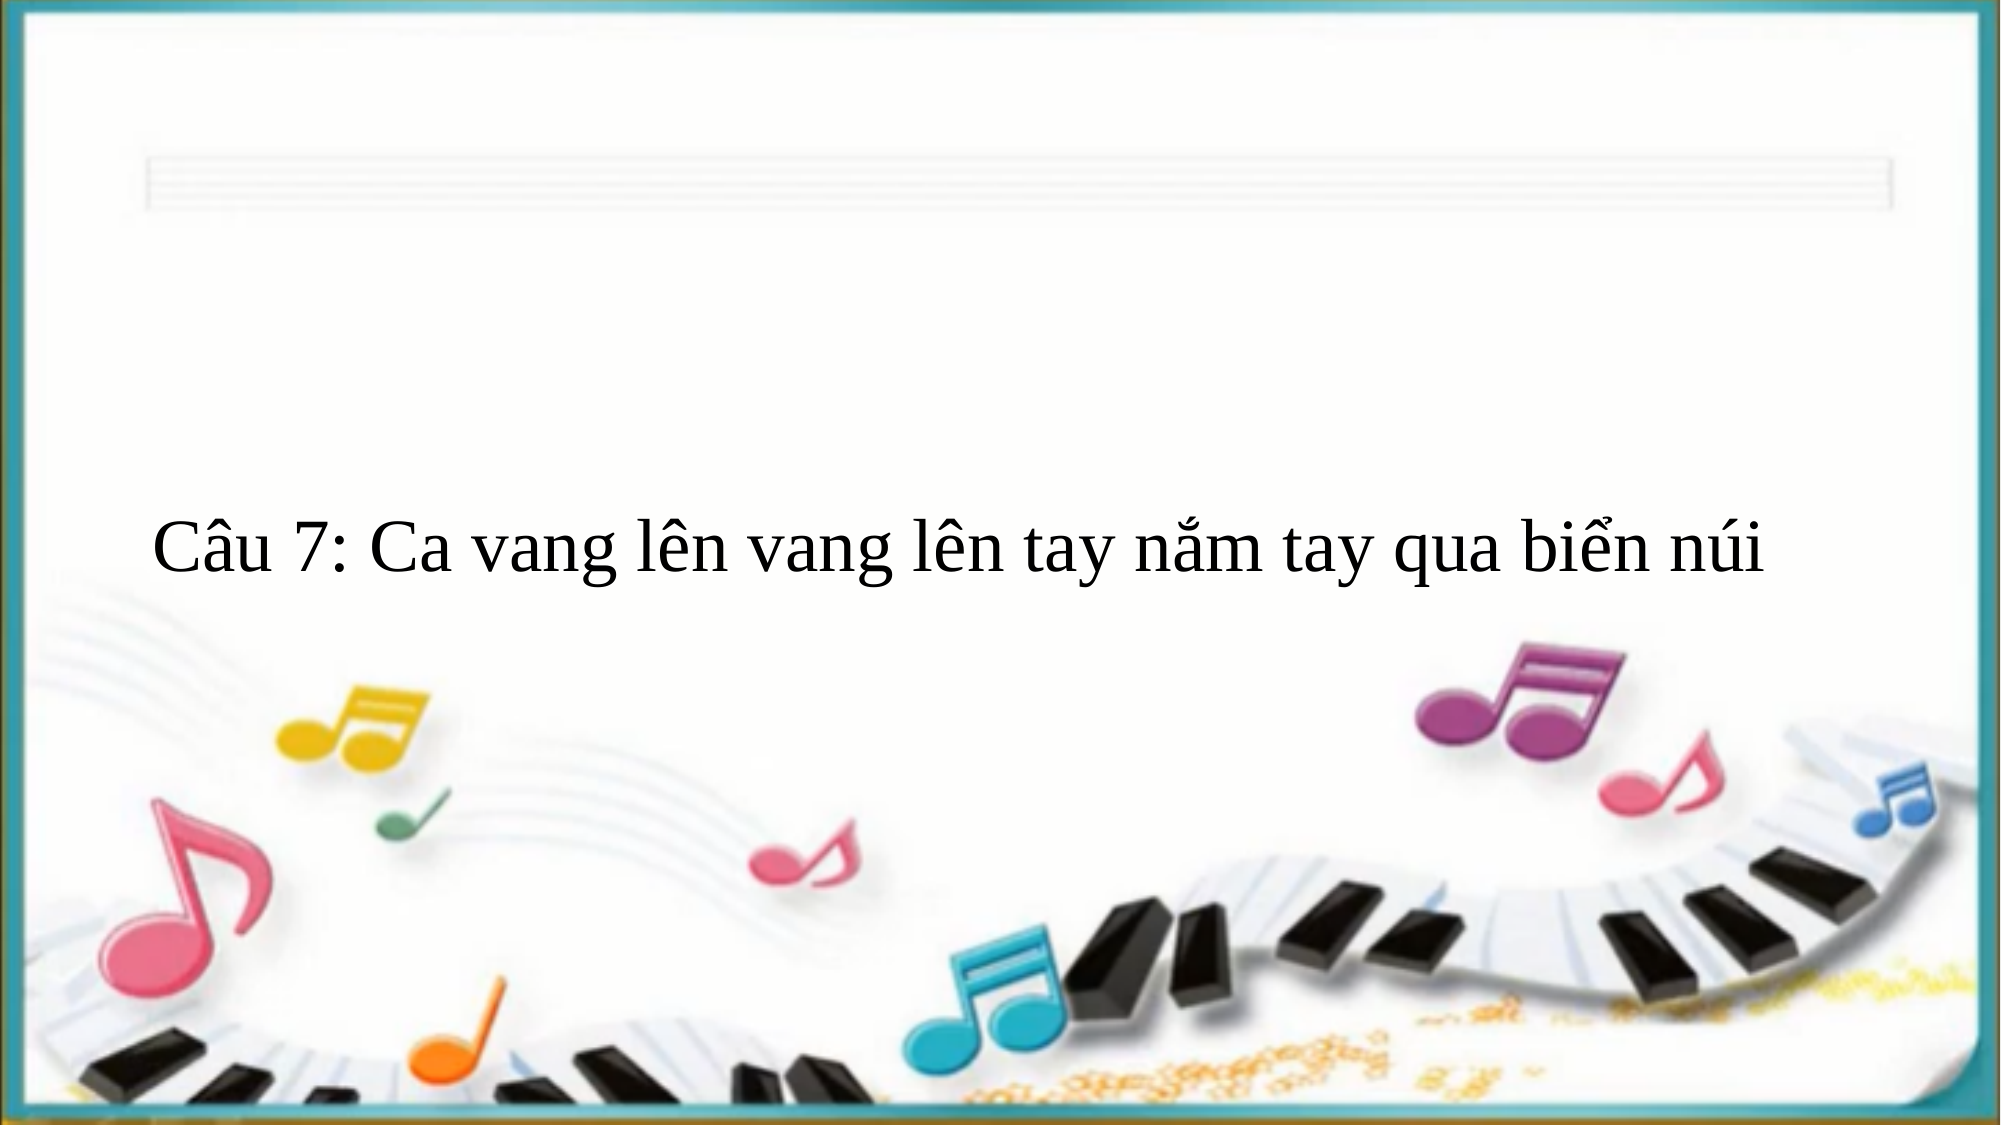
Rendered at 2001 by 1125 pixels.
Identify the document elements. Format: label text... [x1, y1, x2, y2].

picture [0, 0, 2001, 1125]
text_box Câu 7: Ca vang lên vang lên tay nắm tay qua biển núi [137, 417, 1863, 635]
